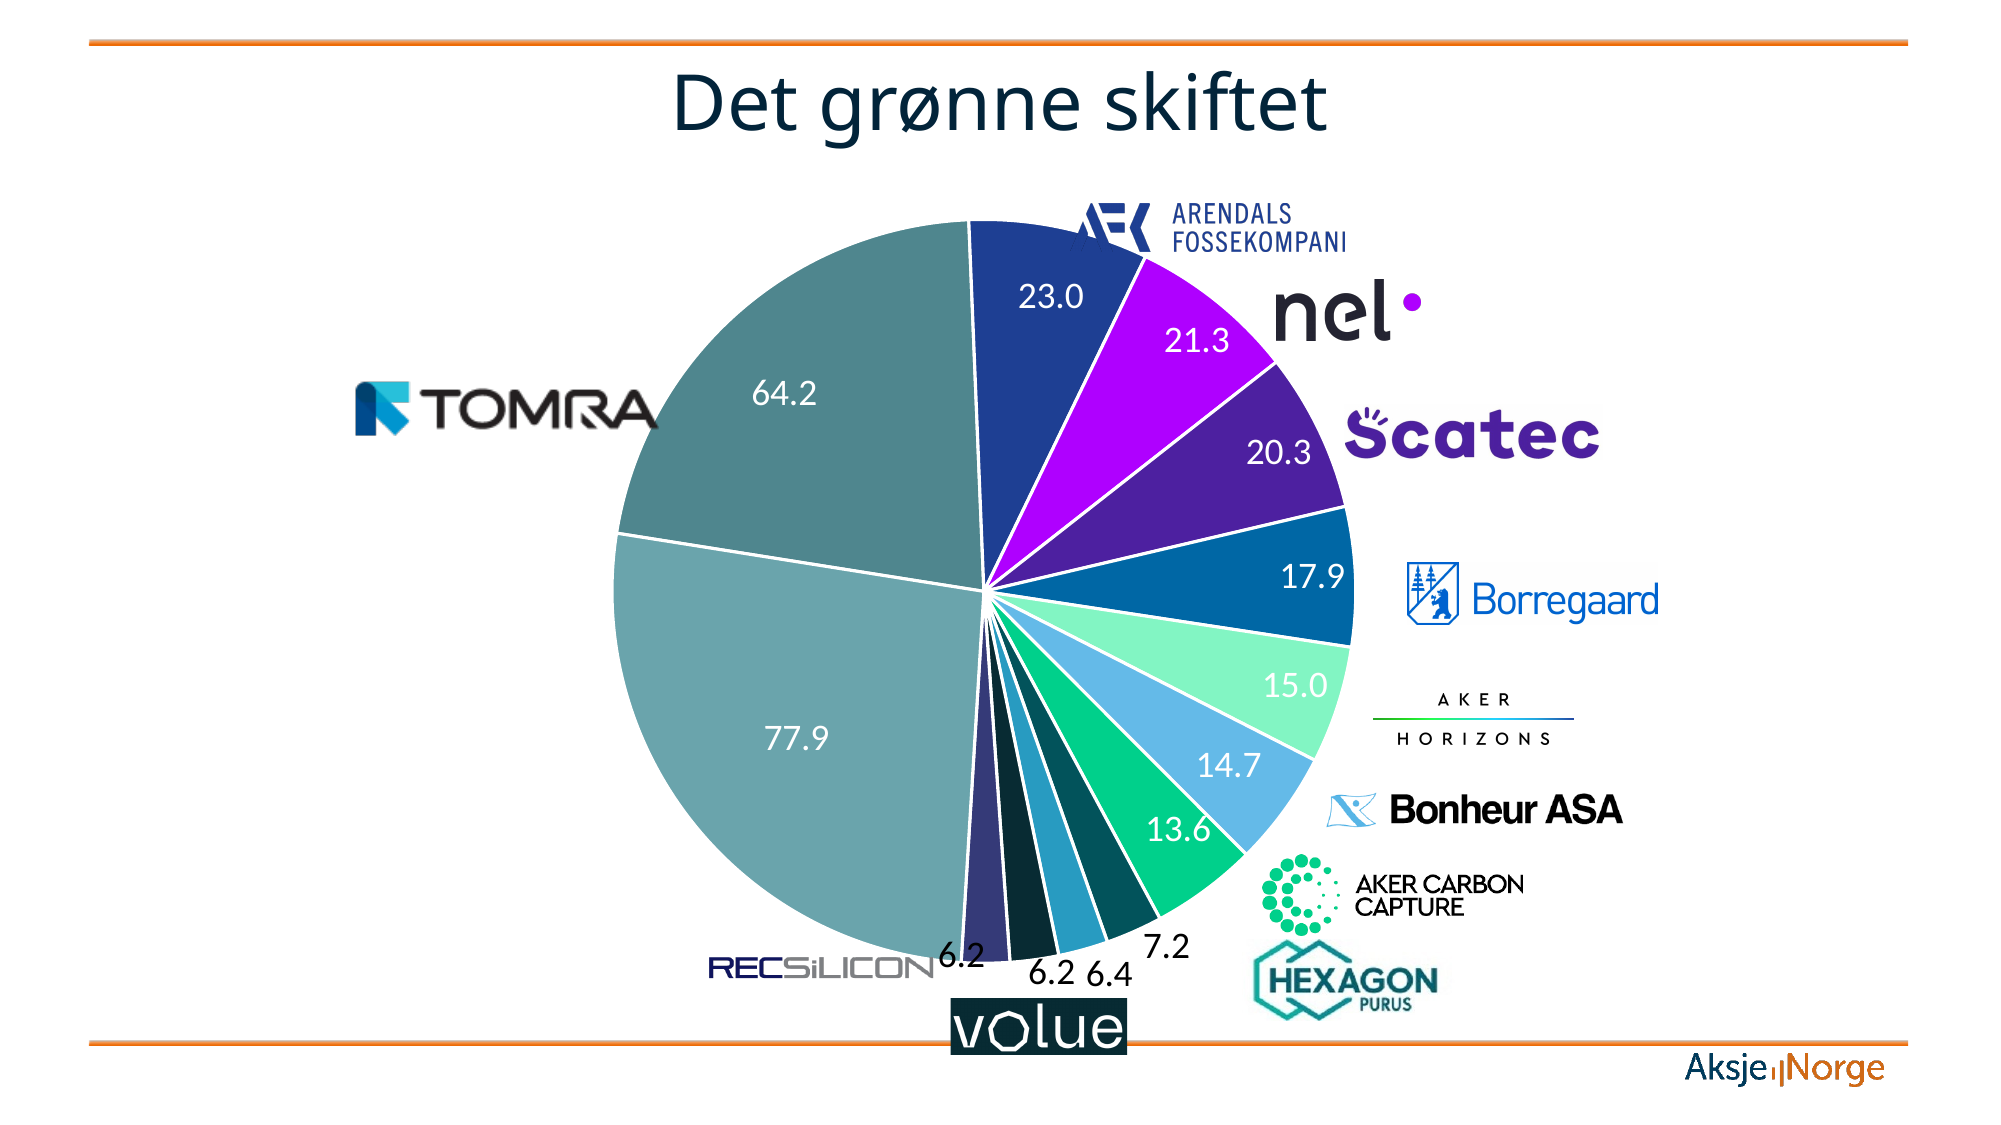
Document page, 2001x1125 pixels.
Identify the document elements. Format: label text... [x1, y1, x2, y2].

picture [1070, 203, 1346, 253]
picture [1373, 693, 1575, 745]
picture [319, 330, 683, 454]
picture [1261, 853, 1523, 937]
picture [1685, 1053, 1884, 1087]
picture [1315, 779, 1633, 842]
title Det grønne skiftet [99, 45, 1900, 154]
picture [1344, 404, 1604, 460]
picture [688, 933, 1128, 1055]
chart [369, 159, 1633, 1028]
picture [1407, 562, 1658, 625]
picture [1275, 278, 1421, 342]
